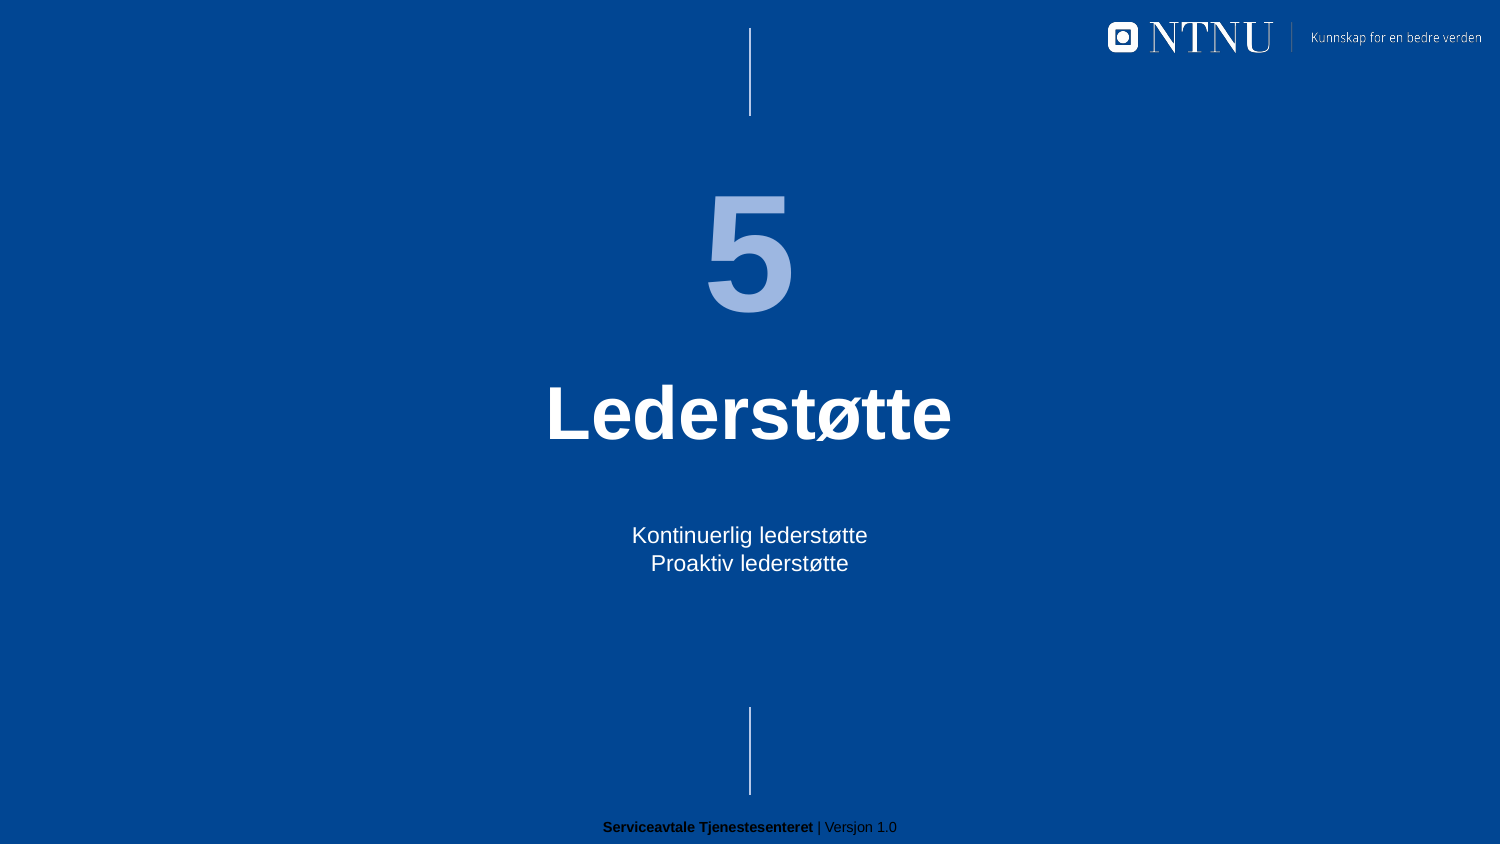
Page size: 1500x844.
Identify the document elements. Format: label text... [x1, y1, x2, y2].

title 5 [625, 158, 875, 332]
title Kontinuerlig lederstøtte Proaktiv lederstøtte [0, 513, 1500, 680]
title Lederstøtte [0, 356, 1500, 463]
picture [1107, 22, 1482, 53]
